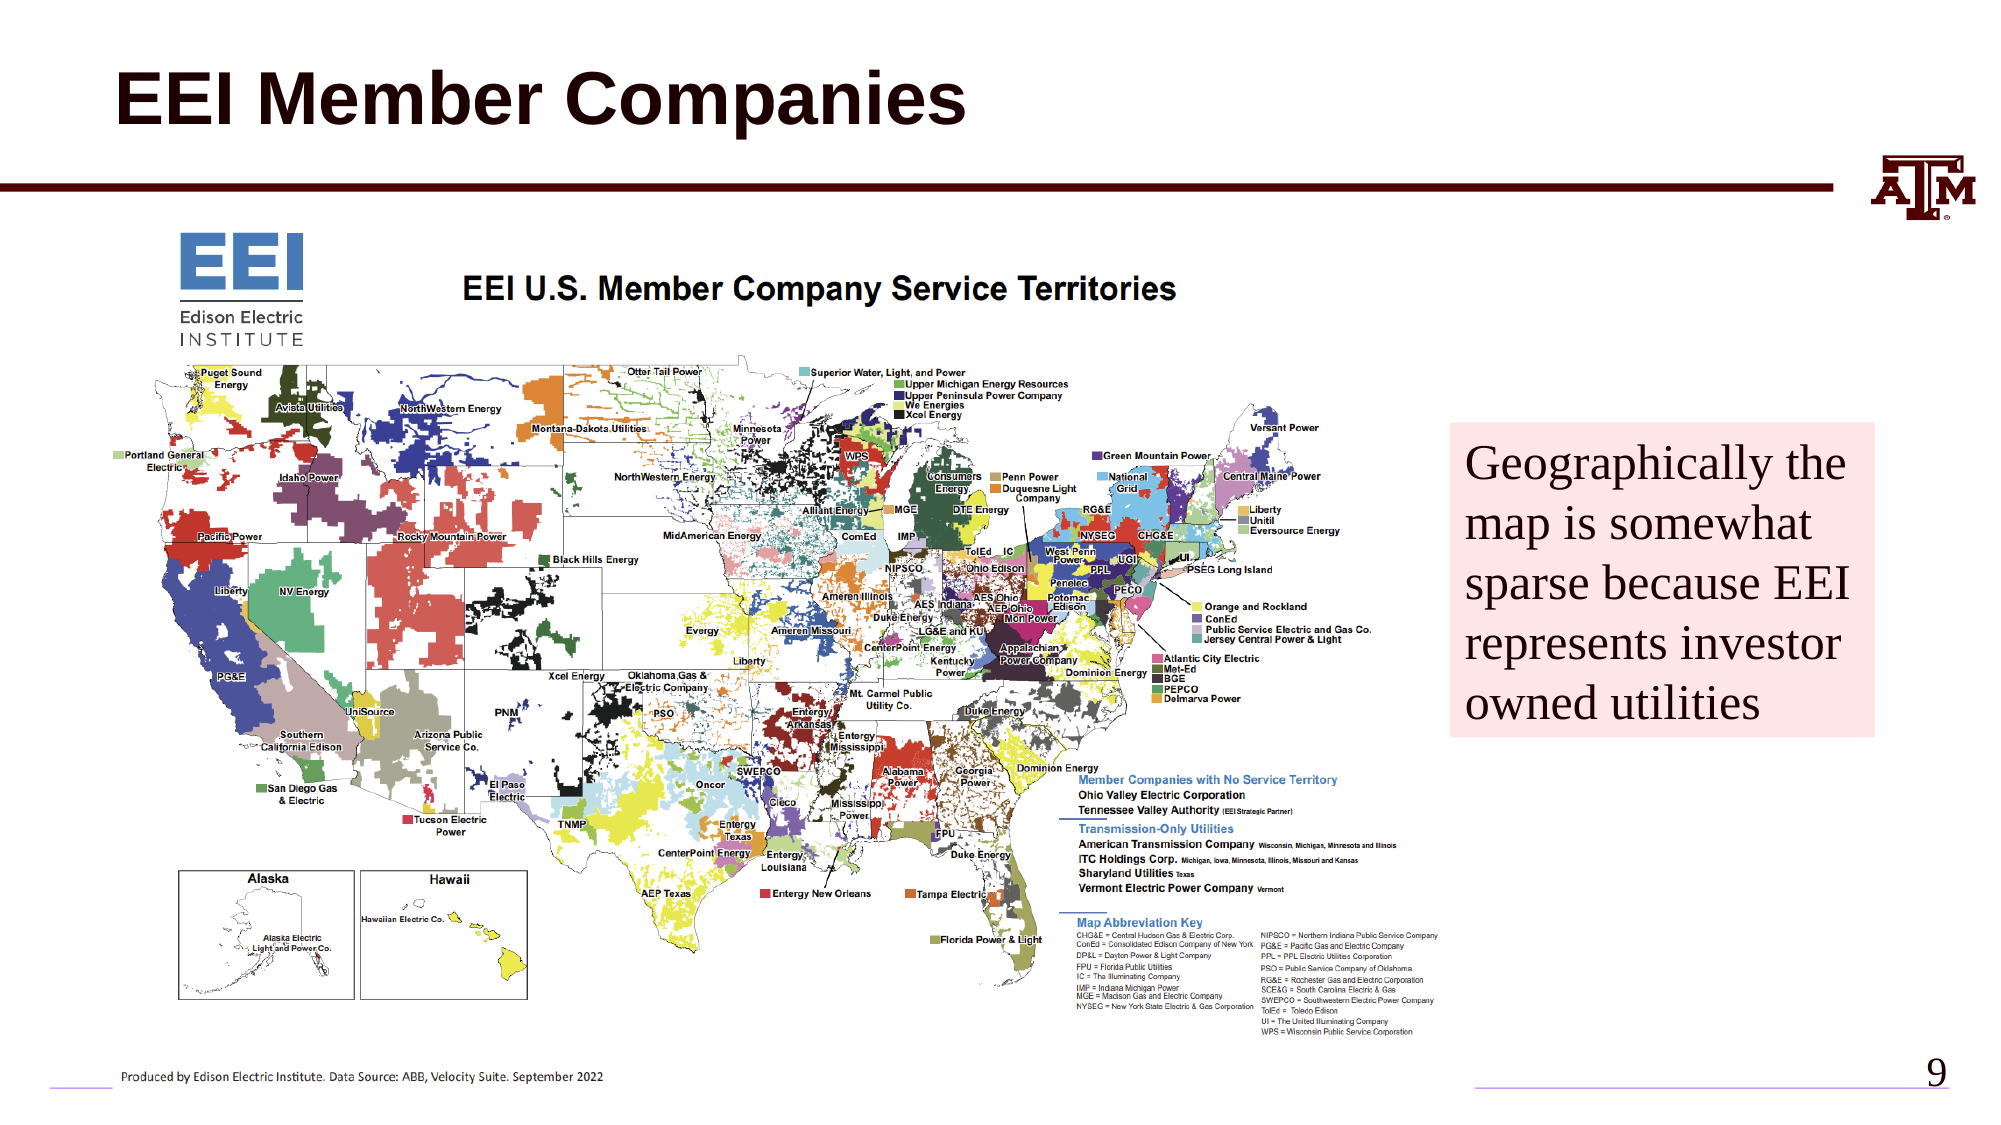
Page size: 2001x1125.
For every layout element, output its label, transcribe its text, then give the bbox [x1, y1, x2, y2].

text_box 8 [1762, 1037, 1963, 1113]
text_box Geographically the map is somewhat sparse because EEI represents investor owned utilities [1479, 422, 1875, 738]
picture [1856, 137, 1990, 238]
picture [112, 224, 1476, 1093]
title EEI Member Companies [99, 12, 1934, 188]
